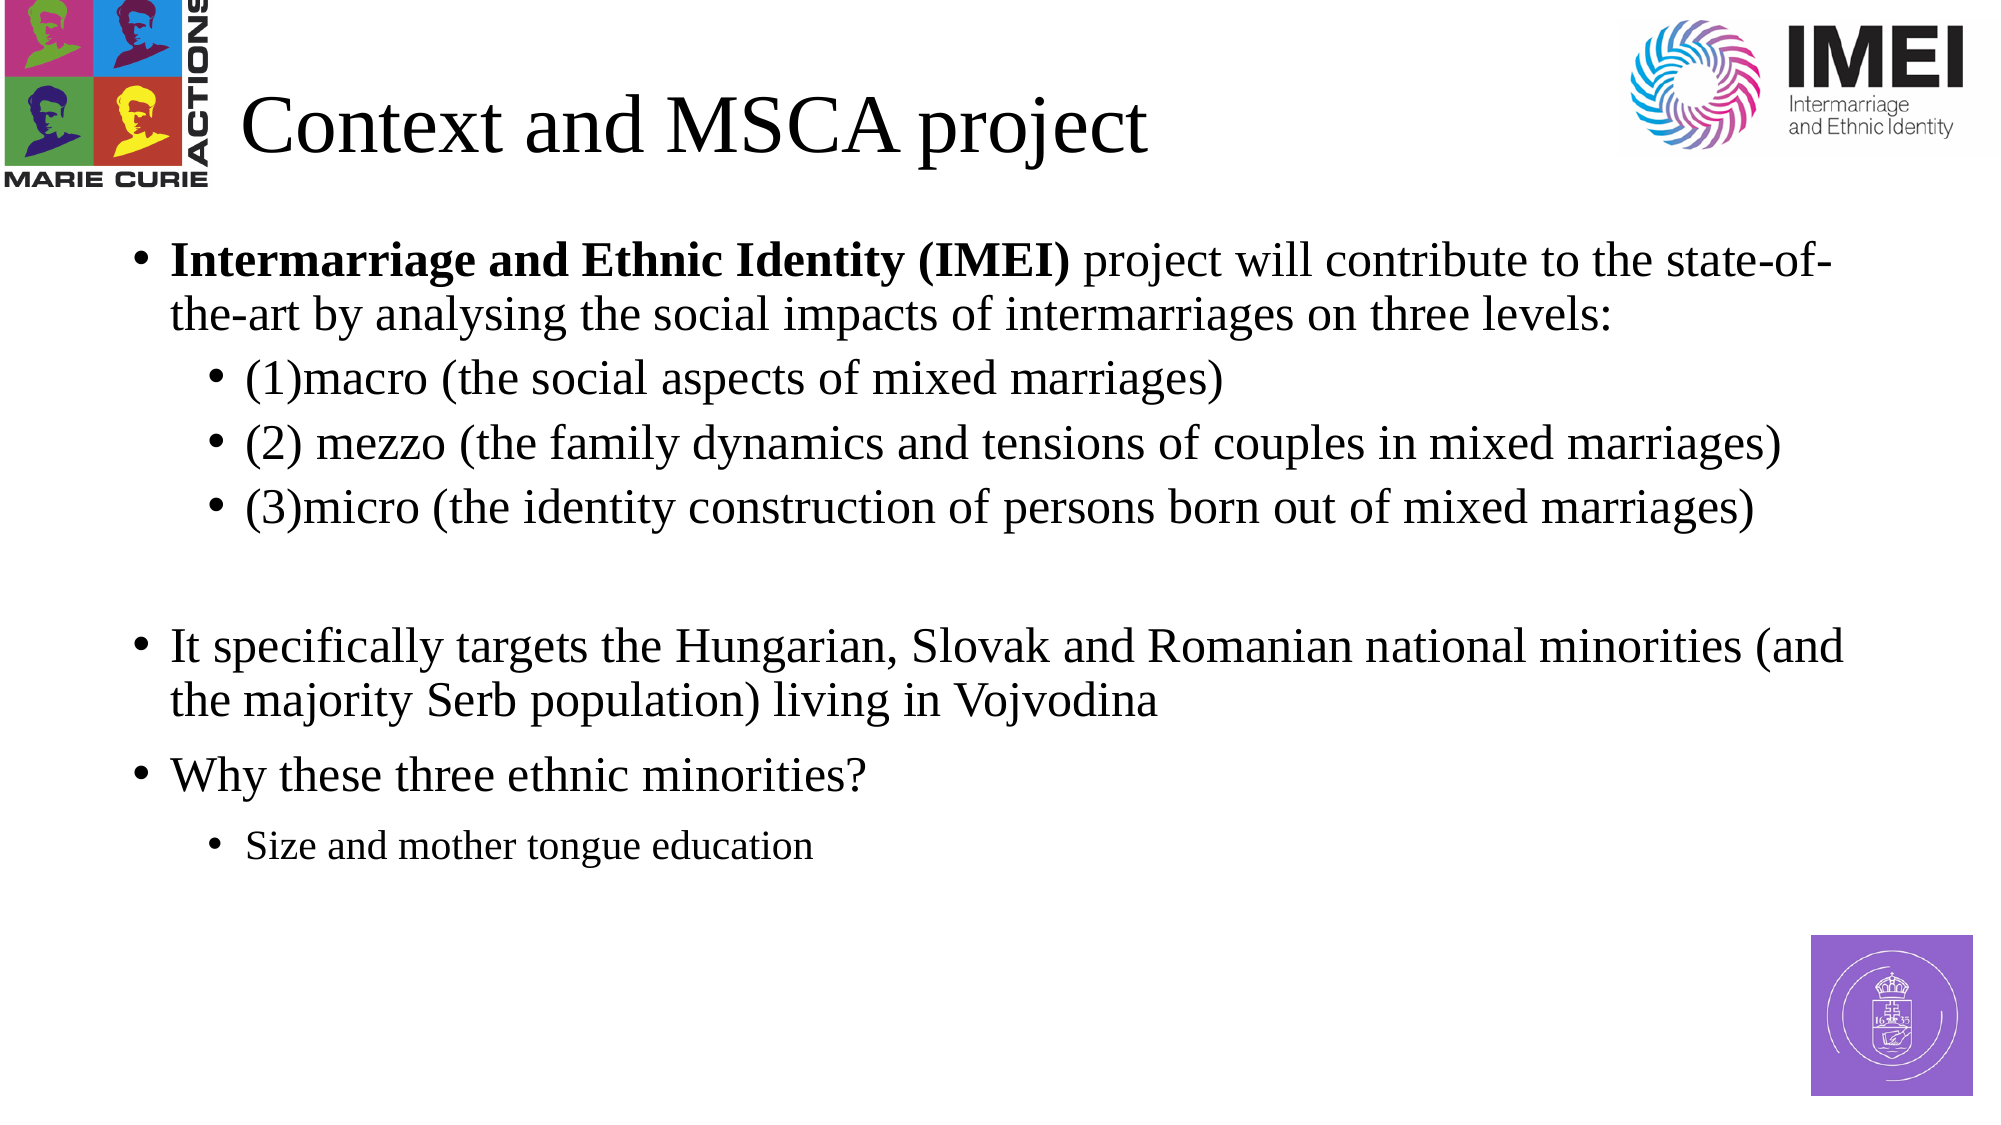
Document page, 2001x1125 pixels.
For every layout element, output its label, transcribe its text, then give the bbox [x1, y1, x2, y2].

picture [0, 0, 213, 192]
picture [1617, 19, 2000, 158]
list Intermarriage and Ethnic Identity (IMEI) project will contribute to the state-of-the-art by analysing the social impacts of intermarriages on three levels: (1)macro (the social aspects of mixed marriages) (2) mezzo (the family dynamics and tensions of couples in mixed marriages) (3)micro (the identity construction of persons born out of mixed marriages) It specifically targets the Hungarian, Slovak and Romanian national minorities (and the majority Serb population) living in Vojvodina Why these three ethnic minorities? Size and mother tongue education [117, 225, 1863, 1014]
picture [1811, 935, 1973, 1096]
title Context and MSCA project [225, 60, 1920, 192]
